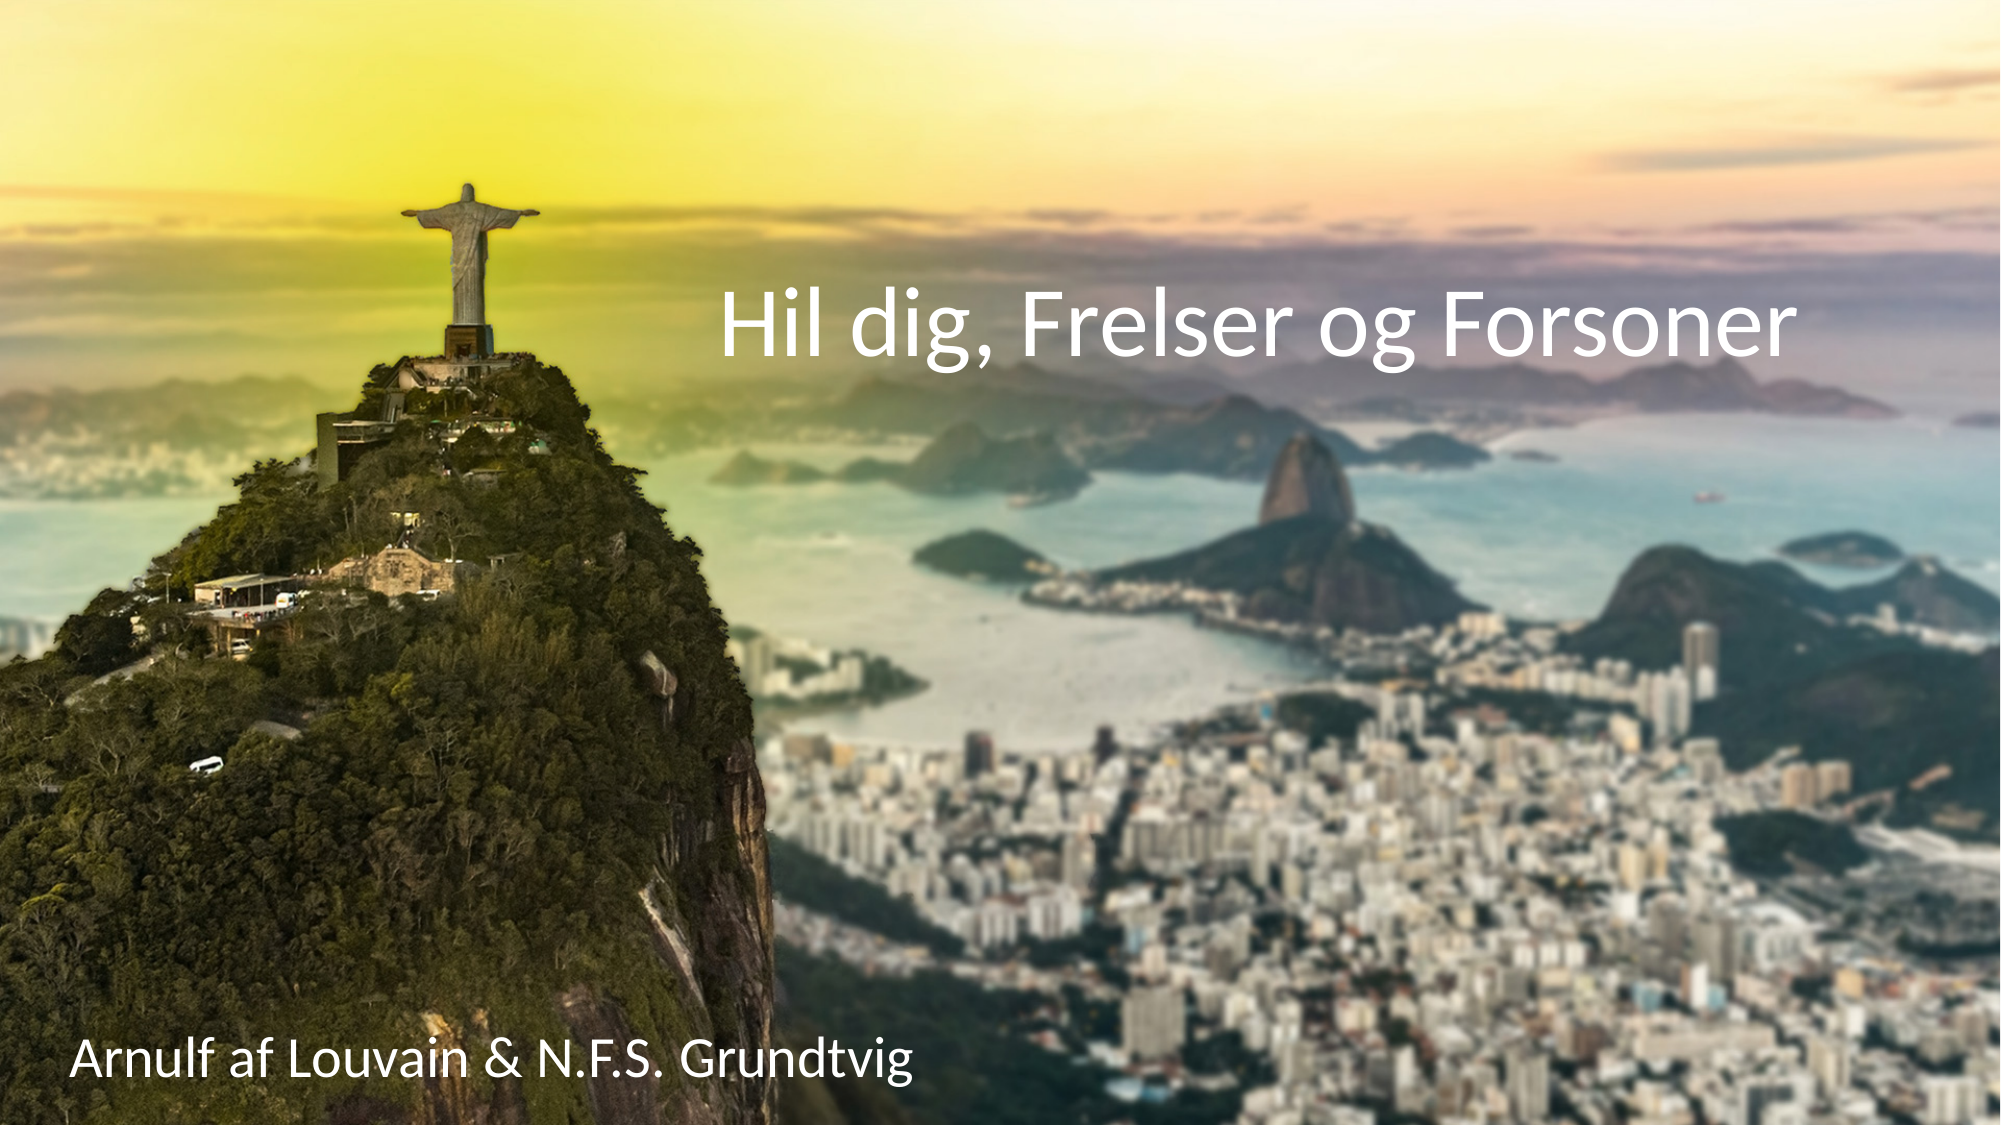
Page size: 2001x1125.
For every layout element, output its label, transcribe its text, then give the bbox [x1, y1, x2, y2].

picture [0, 0, 2001, 1125]
subtitle Arnulf af Louvain & N.F.S. Grundtvig [31, 1011, 953, 1108]
title Hil dig, Frelser og Forsoner [622, 196, 1897, 438]
